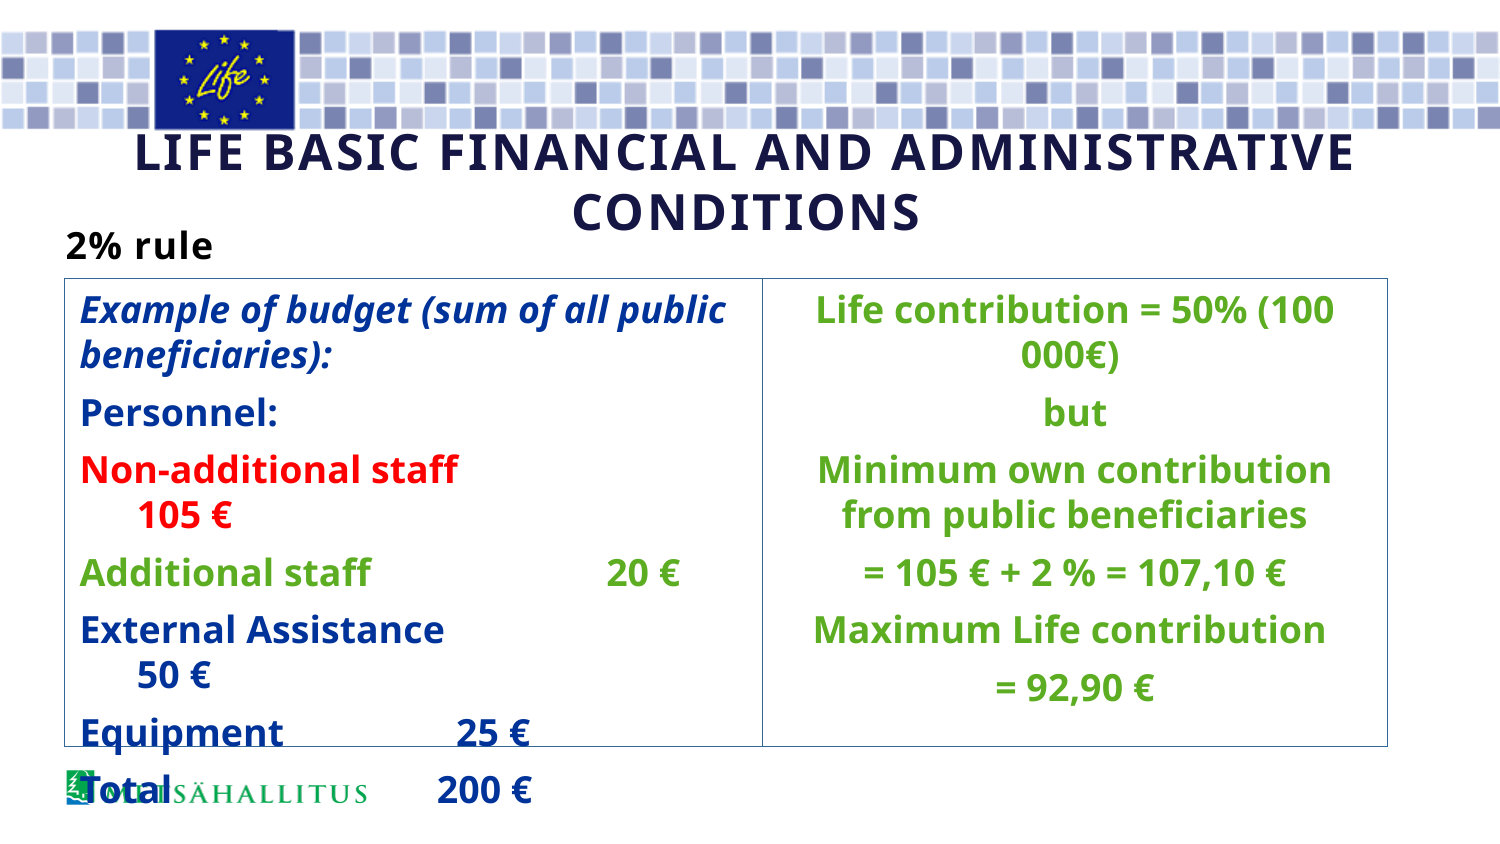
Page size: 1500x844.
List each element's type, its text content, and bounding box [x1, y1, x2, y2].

title LIFE BASIC FINANCIAL AND ADMINISTRATIVE CONDITIONS [66, 146, 1425, 221]
text_box Example of budget (sum of all public beneficiaries): Personnel: Non-additional staff 105 € Additional staff 20 € External Assistance 50 € Equipment 25 € Total 200 € [64, 278, 762, 747]
picture [52, 746, 381, 829]
text_box Life contribution = 50% (100 000€) but Minimum own contribution from public beneficiaries = 105 € + 2 % = 107,10 € Maximum Life contribution = 92,90 € [762, 278, 1388, 747]
list 2% rule [54, 221, 1472, 285]
picture [0, 23, 1500, 137]
